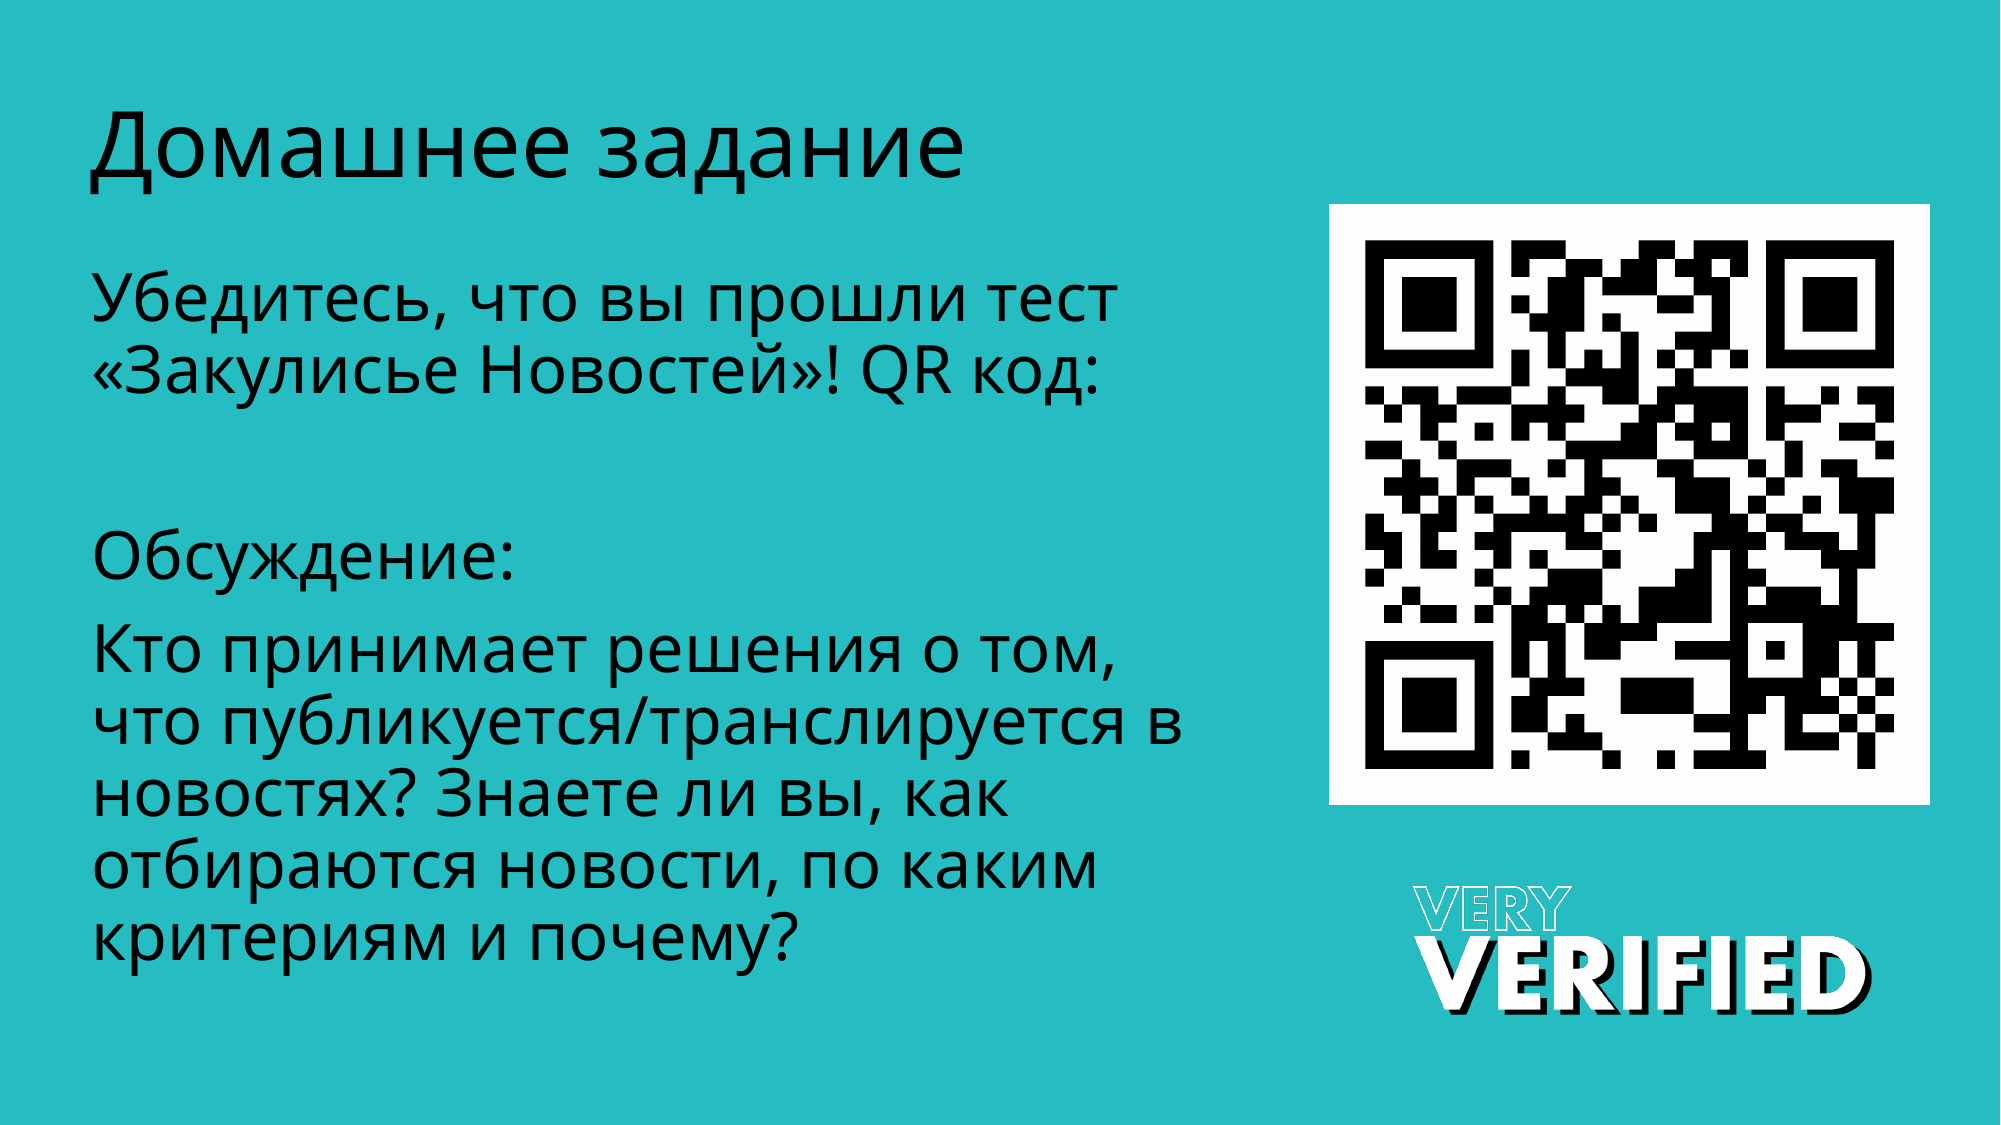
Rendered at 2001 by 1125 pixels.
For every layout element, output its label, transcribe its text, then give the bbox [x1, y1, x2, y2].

picture [1355, 850, 1905, 1050]
title Домашнее задание [75, 38, 1793, 257]
picture [1329, 204, 1930, 805]
list Убедитесь, что вы прошли тест «Закулисье Новостей»! QR код: Обсуждение: Кто принимает решения о том, что публикуется/транслируется в новостях? Знаете ли вы, как отбираются новости, по каким критериям и почему? [75, 256, 1245, 1034]
